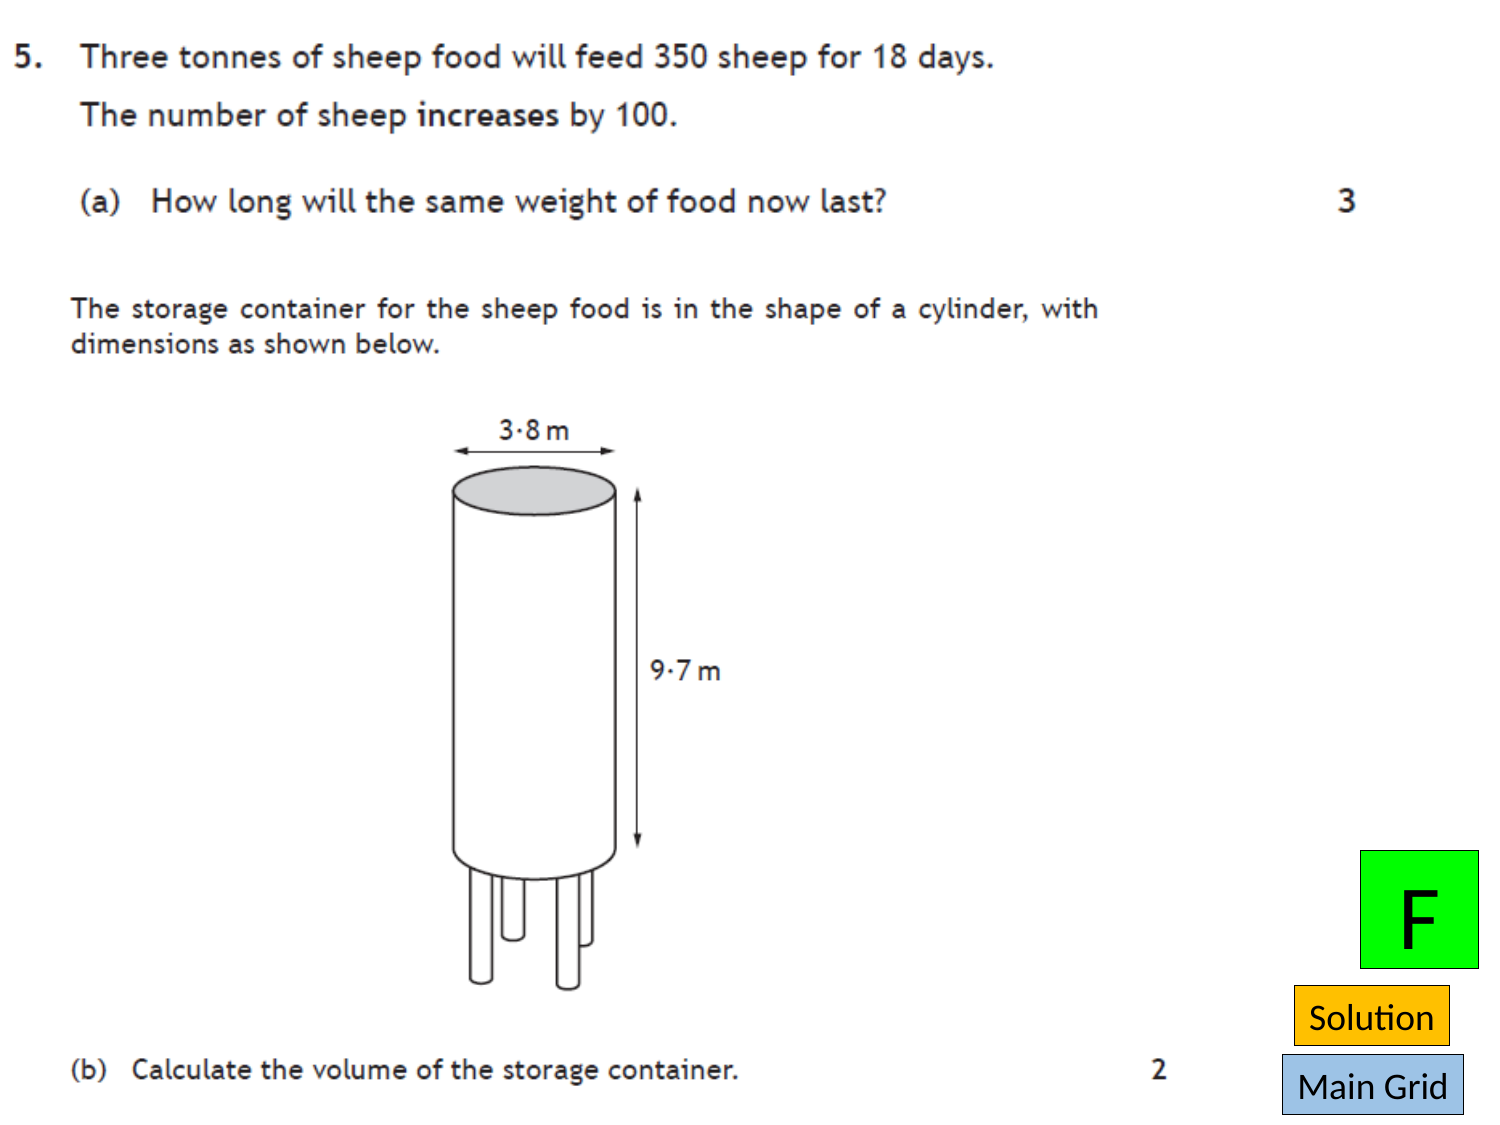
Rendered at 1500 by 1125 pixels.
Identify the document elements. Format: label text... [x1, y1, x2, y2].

picture [42, 264, 1182, 1116]
text_box Solution [1294, 985, 1450, 1046]
picture [0, 0, 1361, 242]
text_box F [1360, 850, 1479, 969]
text_box Main Grid [1282, 1054, 1464, 1115]
